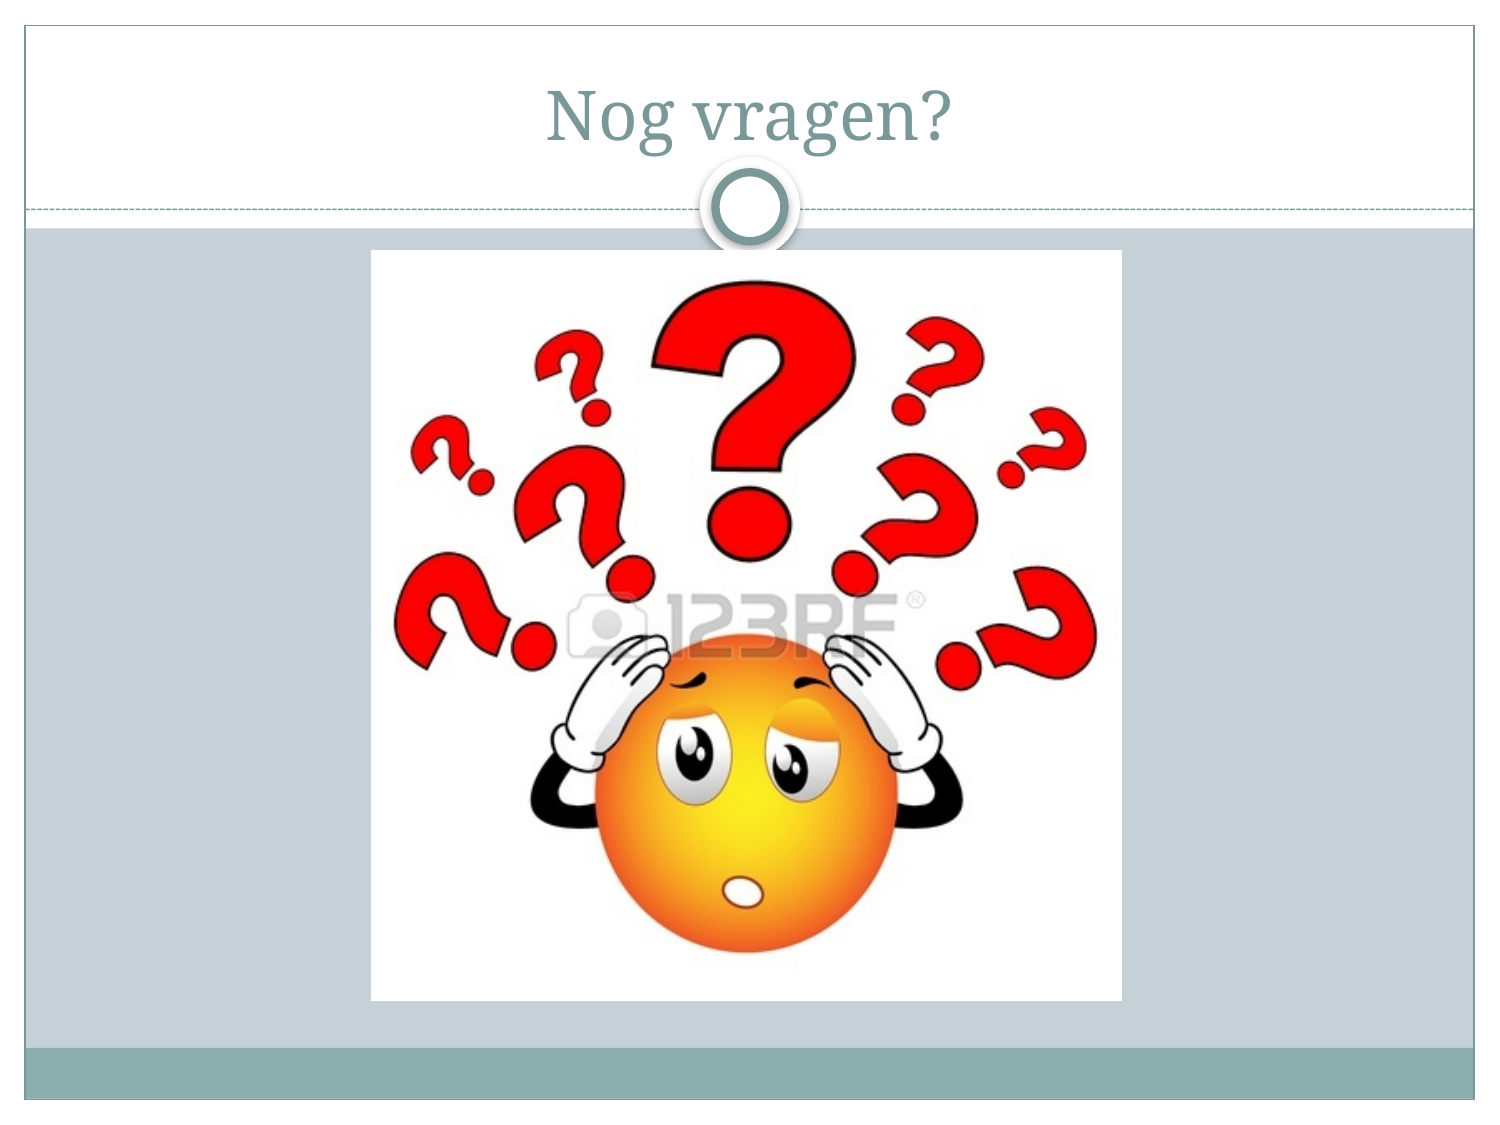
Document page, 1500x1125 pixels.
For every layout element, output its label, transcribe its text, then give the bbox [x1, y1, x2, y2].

title Nog vragen? [49, 37, 1450, 162]
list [371, 250, 1123, 1001]
